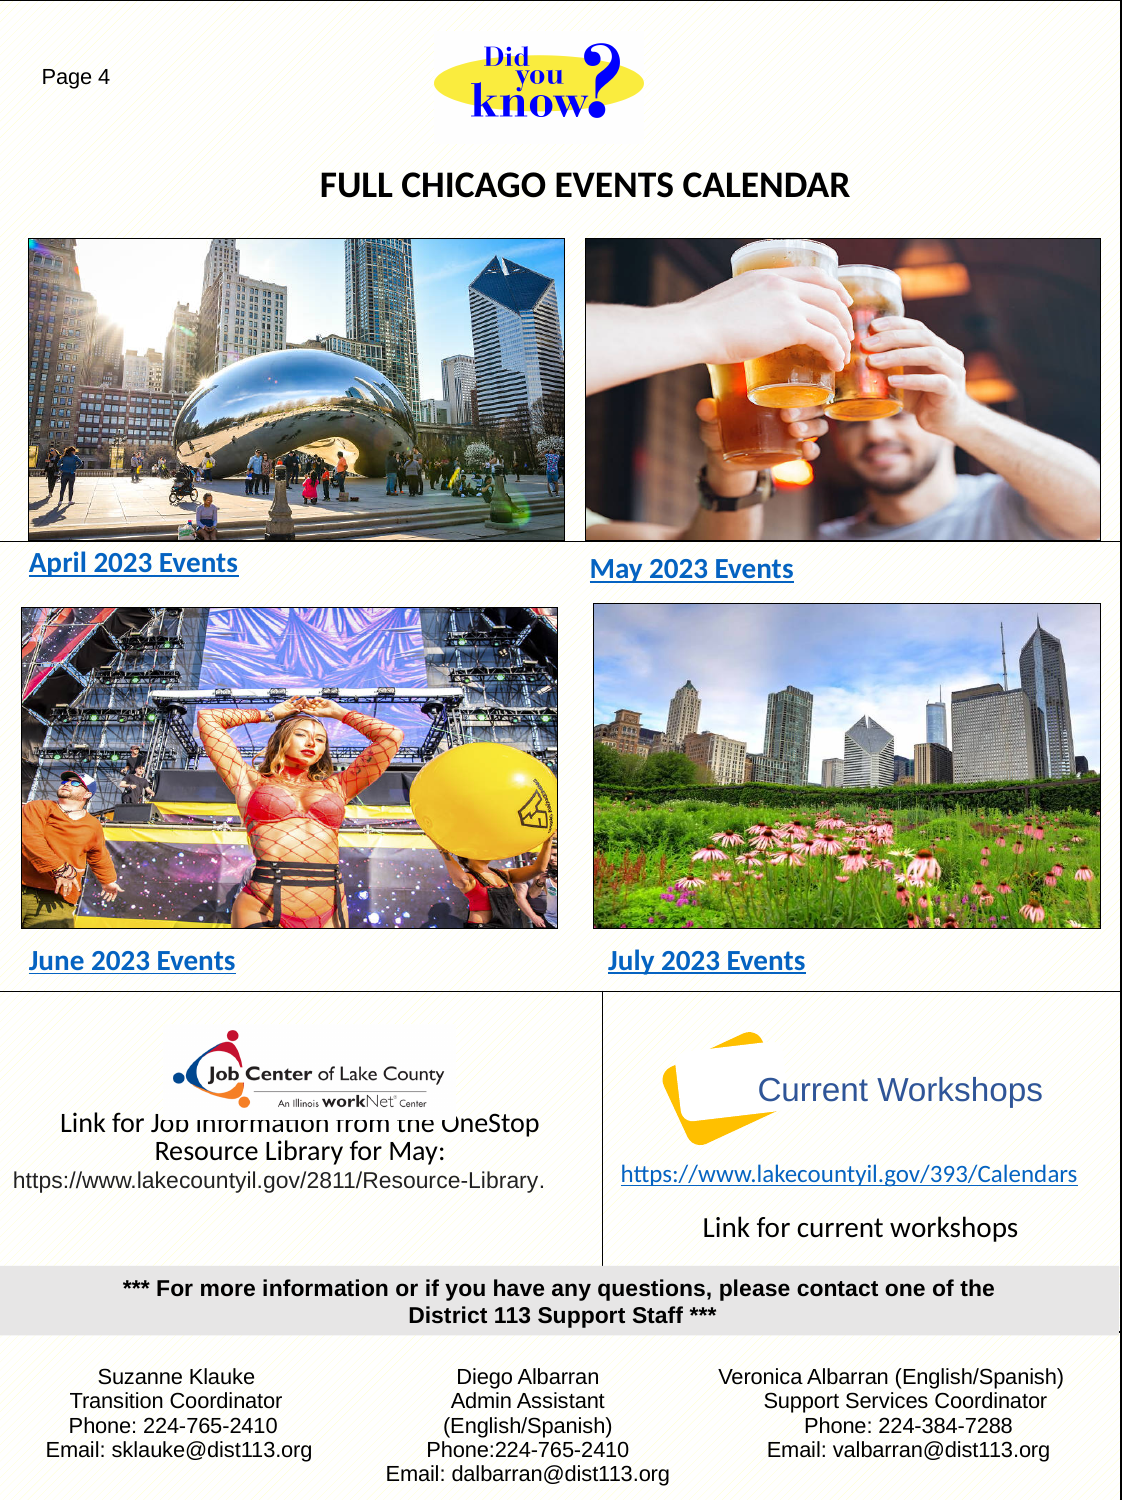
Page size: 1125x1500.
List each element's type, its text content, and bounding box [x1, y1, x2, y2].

picture [585, 238, 1101, 541]
table_cell [1114, 1333, 1120, 1500]
picture [21, 607, 558, 929]
table_cell [603, 992, 1120, 1331]
text_box *** For more information or if you have any questions, please contact one of the District 113 Support Staff *** [0, 1265, 1119, 1336]
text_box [670, 1046, 1077, 1131]
table_header [0, 1, 1120, 541]
text_box May 2023 Events [574, 542, 816, 592]
text_box FULL CHICAGO EVENTS CALENDAR [284, 153, 886, 213]
text_box July 2023 Events [593, 933, 880, 984]
picture [163, 1024, 456, 1121]
text_box April 2023 Events [13, 536, 310, 587]
picture [434, 31, 644, 144]
text_box https://www.lakecountyil.gov/393/Calendars [605, 1150, 1125, 1226]
text_box June 2023 Events [14, 934, 278, 984]
text_box Link for current workshops [687, 1201, 1059, 1251]
table_header Suzanne Klauke Transition Coordinator Phone: 224-765-2410 Email: sklauke@dist113.org [0, 1333, 353, 1500]
picture [28, 238, 565, 541]
text_box Page 4 [26, 55, 129, 97]
table_cell [0, 542, 1120, 991]
table_cell Link for Job information from the OneStop Resource Library for May: https://www.lakecountyil.gov/2811/Resource-Library. [0, 992, 602, 1265]
table_header Diego Albarran Admin Assistant (English/Spanish) Phone:224-765-2410 Email: dalbarran@dist113.org [353, 1333, 703, 1500]
table_header Veronica Albarran (English/Spanish) Support Services Coordinator Phone: 224-384-7288 Email: valbarran@dist113.org [703, 1333, 1114, 1500]
picture [593, 603, 1101, 929]
